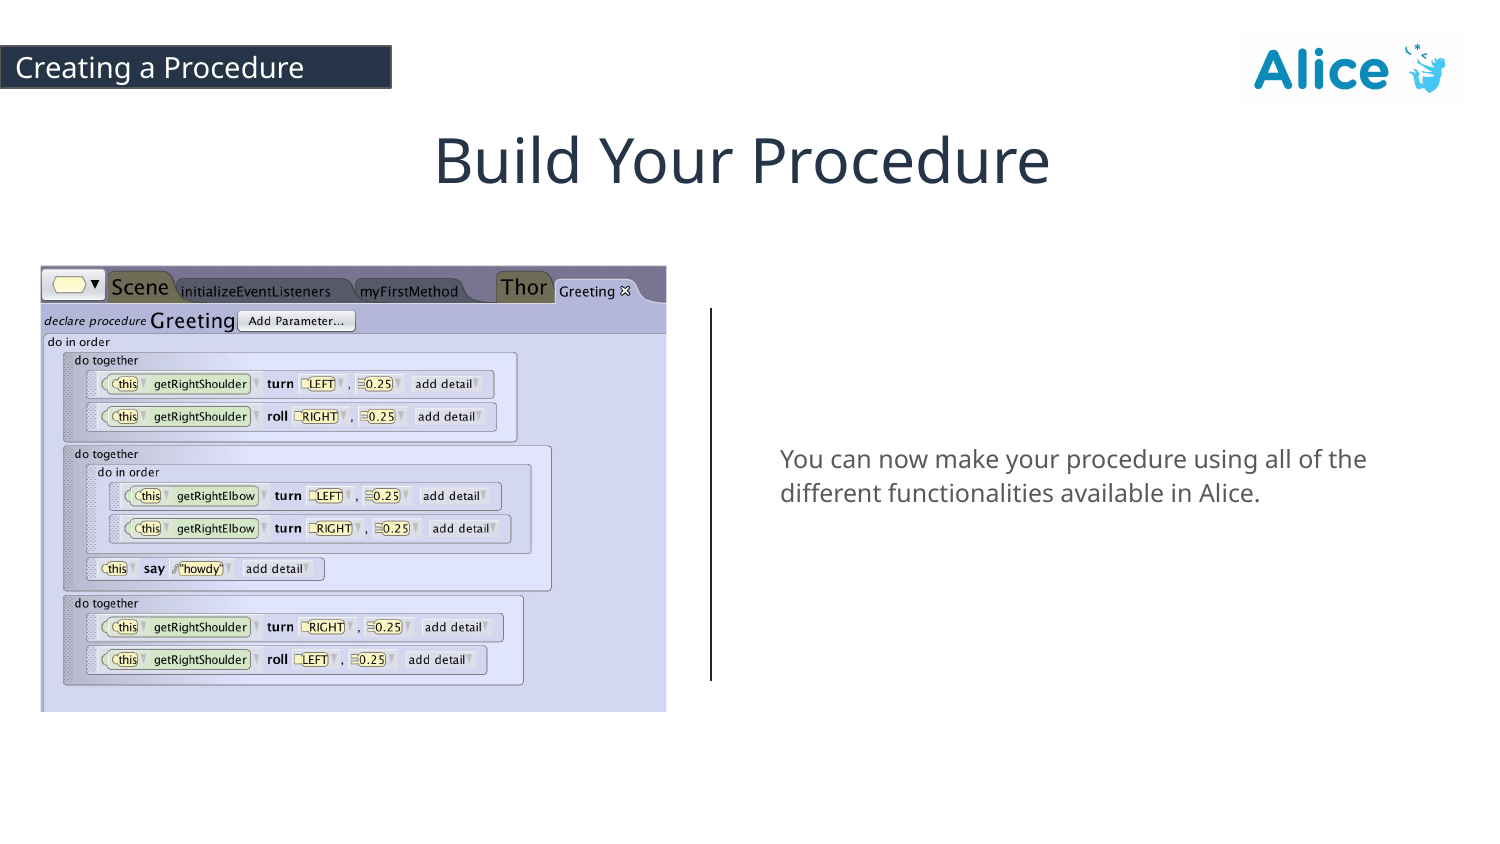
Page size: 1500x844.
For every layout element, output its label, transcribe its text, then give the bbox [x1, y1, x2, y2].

title Creating a Procedure [0, 45, 467, 88]
picture [40, 265, 667, 712]
picture [1235, 33, 1464, 105]
title Build Your Procedure [44, 111, 1442, 206]
list You can now make your procedure using all of the different functionalities available in Alice. [765, 252, 1396, 762]
